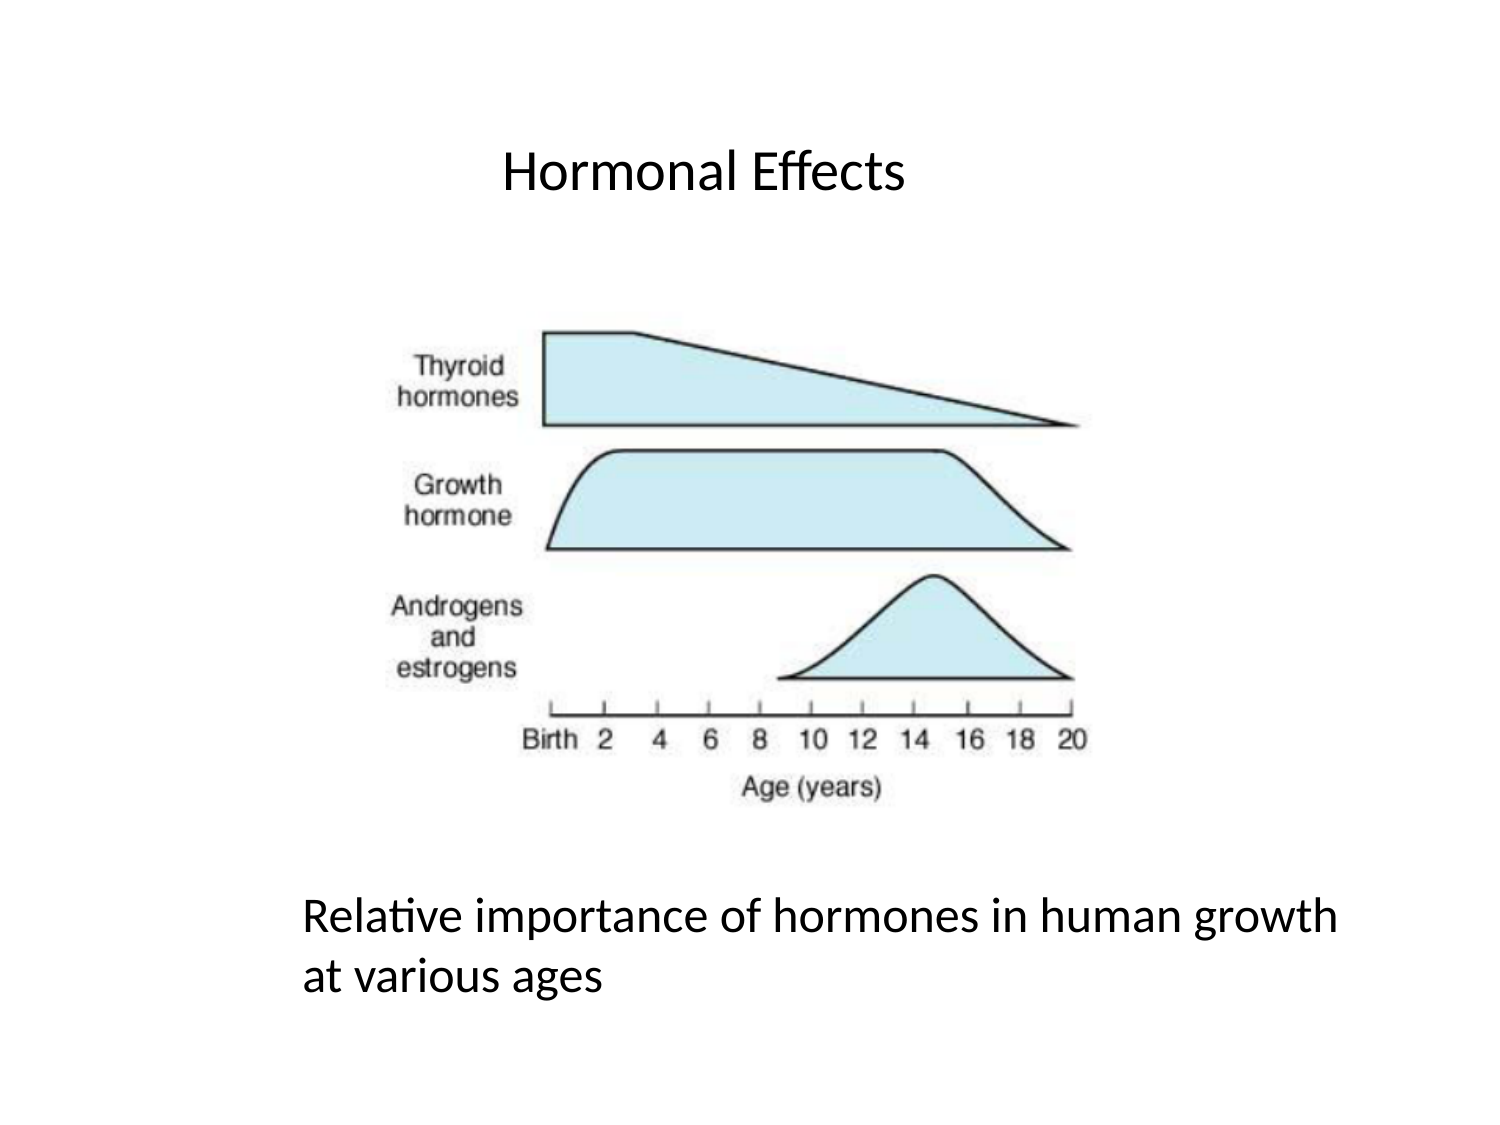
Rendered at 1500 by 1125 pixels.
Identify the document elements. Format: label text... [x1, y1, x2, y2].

text_box Relative importance of hormones in human growth at various ages [287, 874, 1388, 1010]
text_box Hormonal Effects [487, 125, 1113, 210]
picture [367, 289, 1133, 836]
